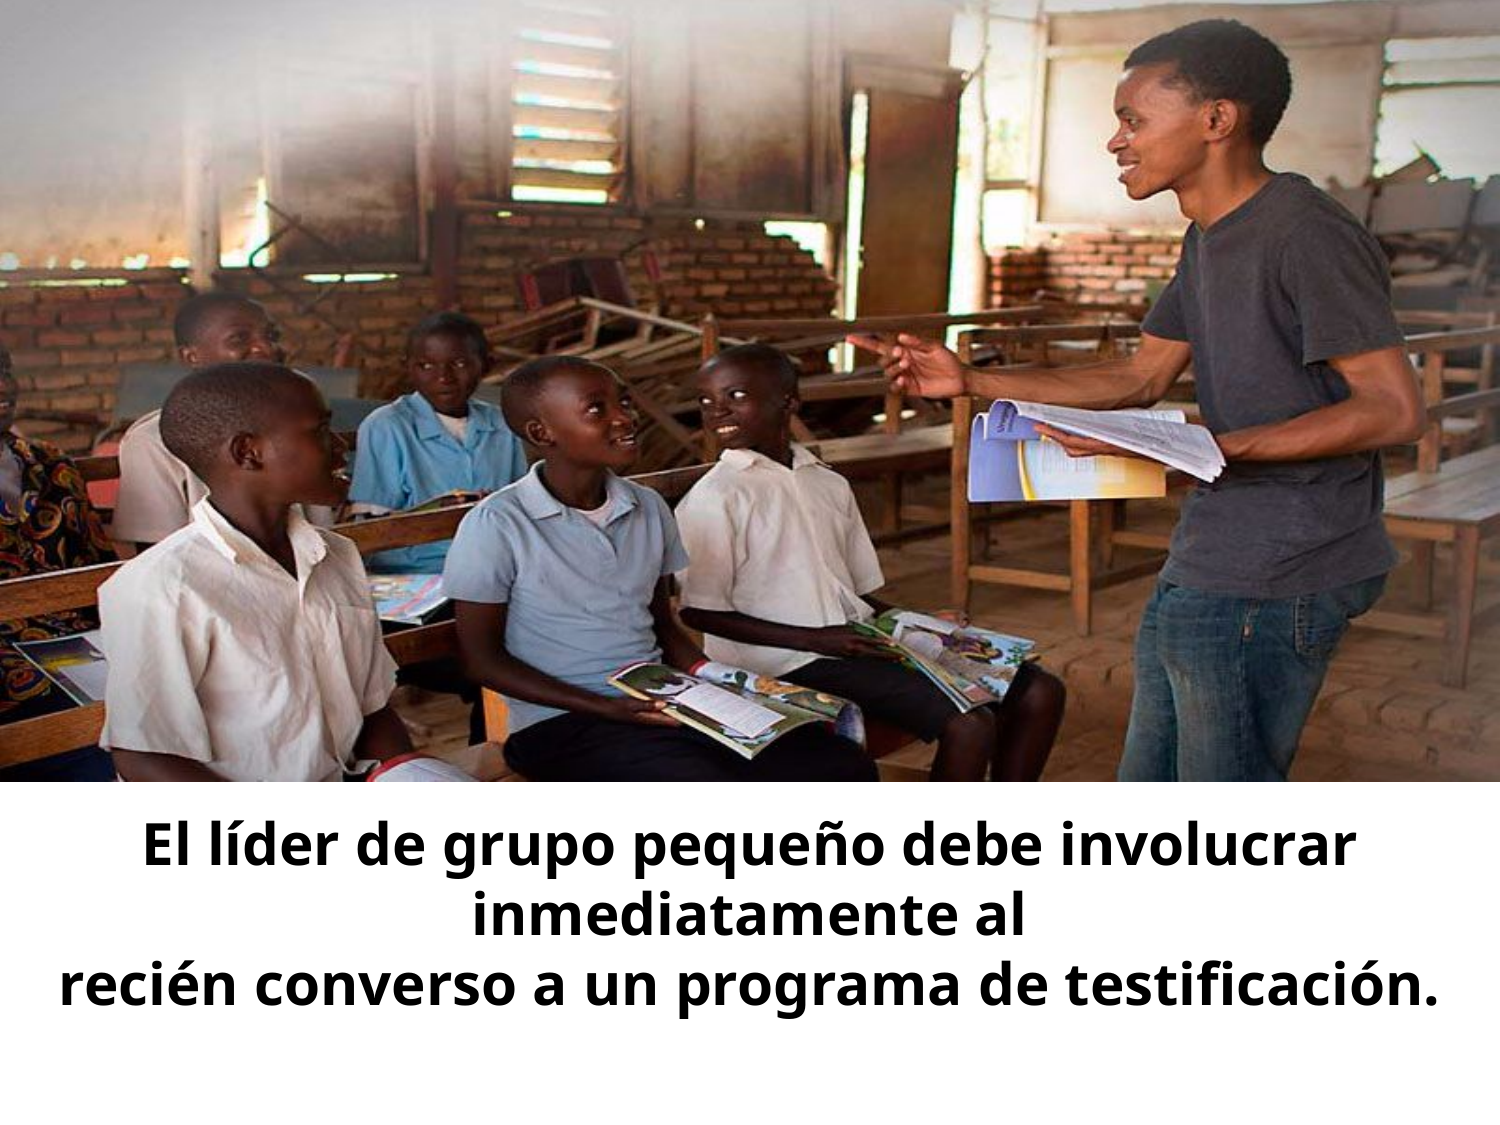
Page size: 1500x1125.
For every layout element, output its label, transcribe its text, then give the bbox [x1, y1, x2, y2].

picture [0, 0, 1500, 782]
text_box El líder de grupo pequeño debe involucrar inmediatamente al recién converso a un programa de testificación. [0, 800, 1500, 1025]
